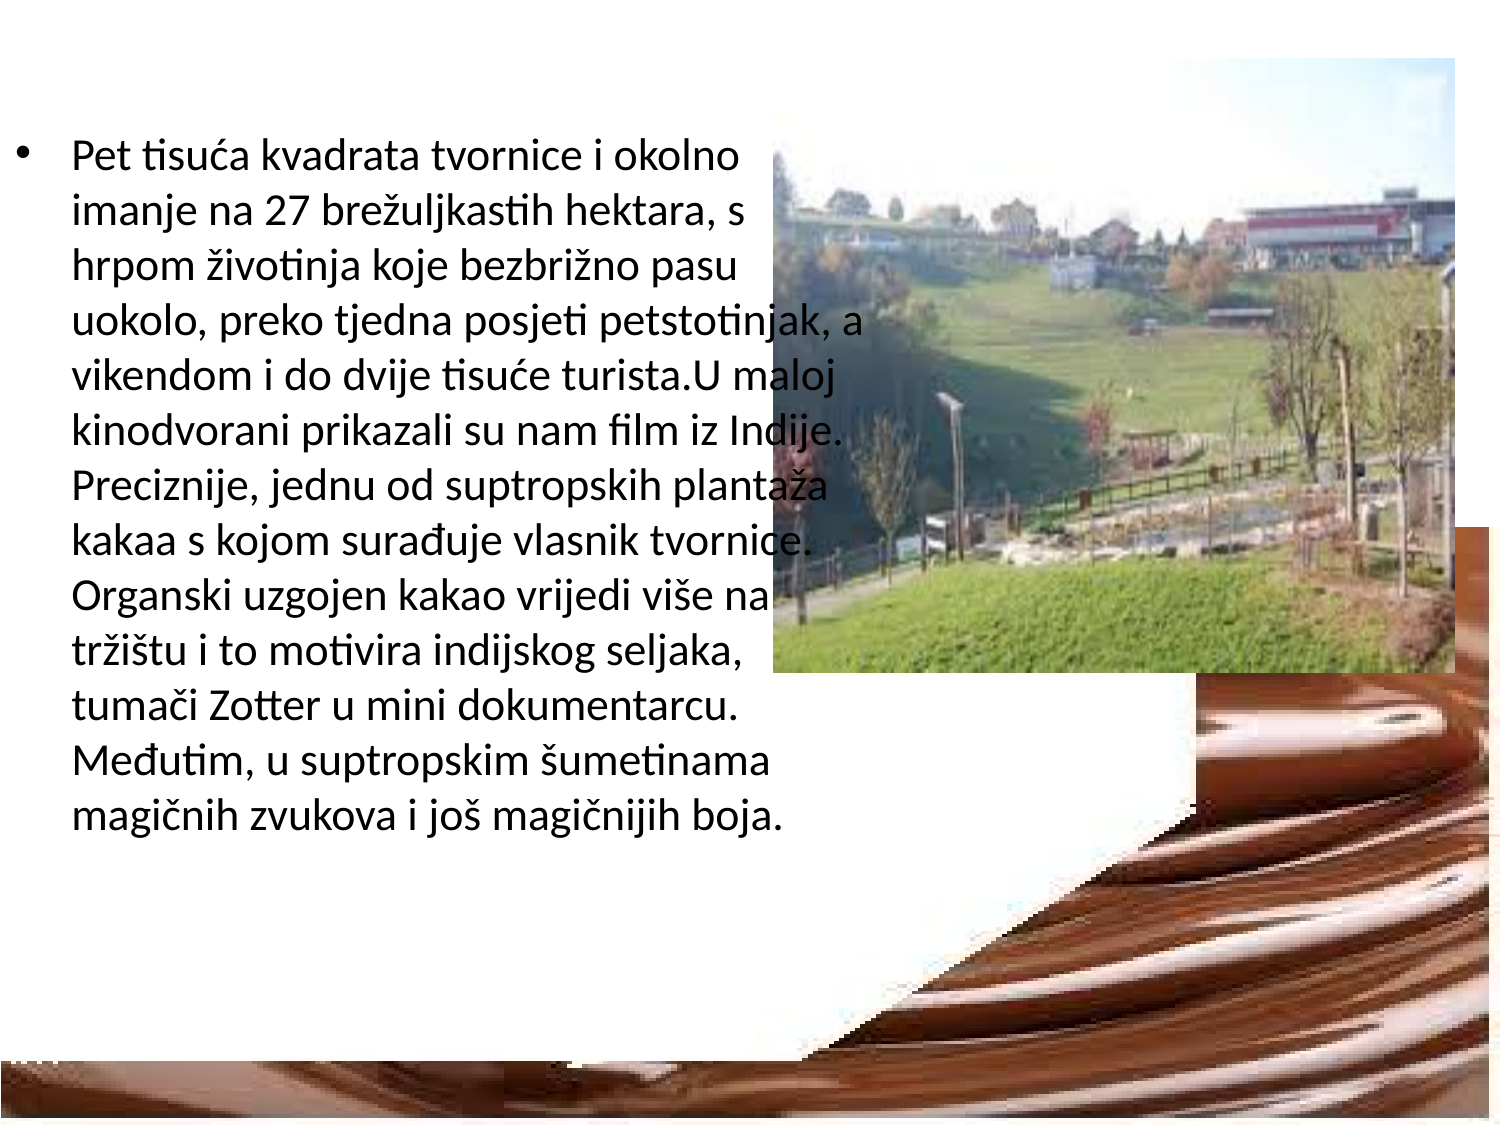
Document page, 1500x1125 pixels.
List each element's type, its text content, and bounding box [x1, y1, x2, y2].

list Pet tisuća kvadrata tvornice i okolno imanje na 27 brežuljkastih hektara, s hrpom životinja koje bezbrižno pasu uokolo, preko tjedna posjeti petstotinjak, a vikendom i do dvije tisuće turista.U maloj kinodvorani prikazali su nam film iz Indije. Preciznije, jednu od suptropskih plantaža kakaa s kojom surađuje vlasnik tvornice. Organski uzgojen kakao vrijedi više na tržištu i to motivira indijskog seljaka, tumači Zotter u mini dokumentarcu. Međutim, u suptropskim šumetinama magičnih zvukova i još magičnijih boja. [0, 117, 891, 926]
picture [1, 58, 1500, 1125]
